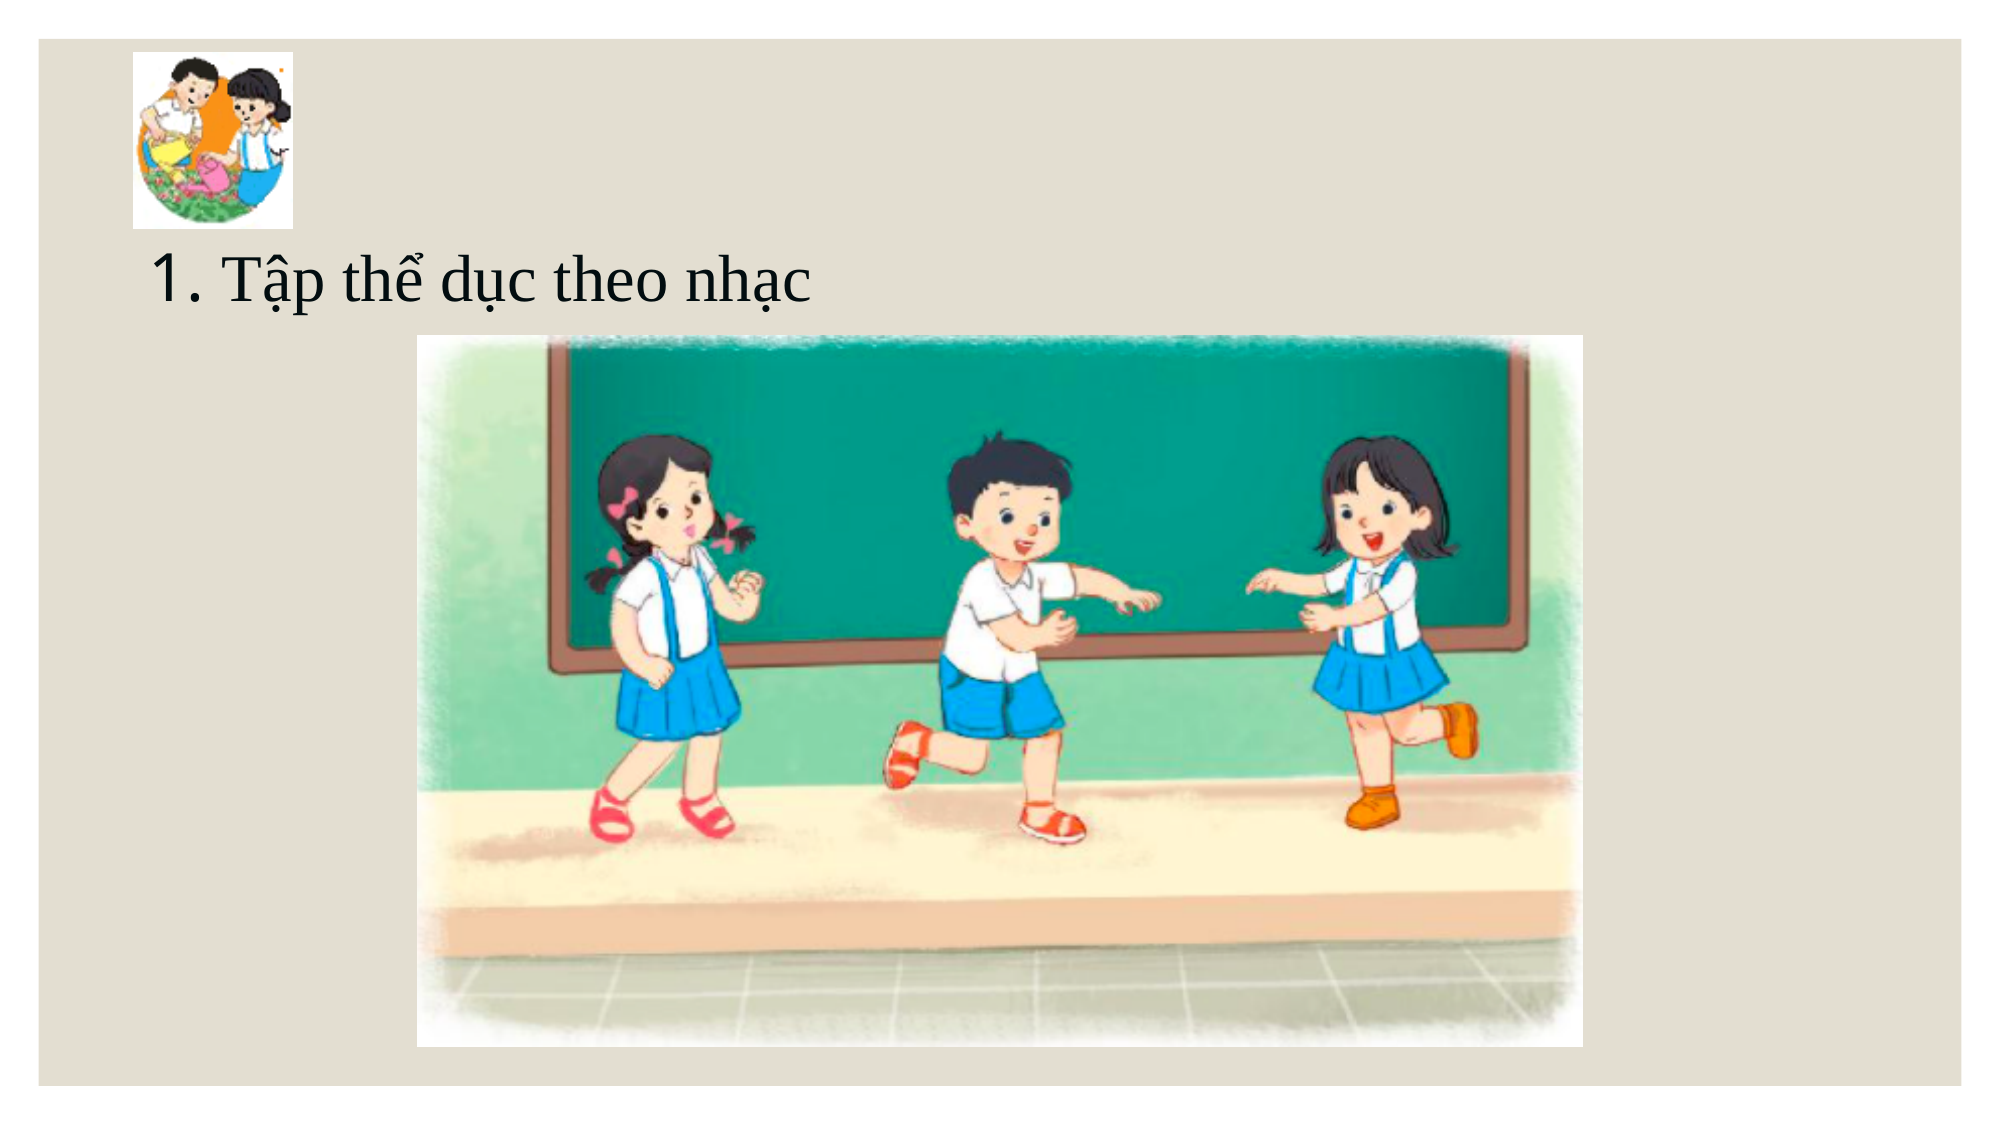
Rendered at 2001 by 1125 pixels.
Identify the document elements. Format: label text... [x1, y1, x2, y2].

text_box 1. Tập thể dục theo nhạc [133, 187, 1900, 323]
picture [133, 52, 293, 229]
picture [417, 335, 1583, 1047]
